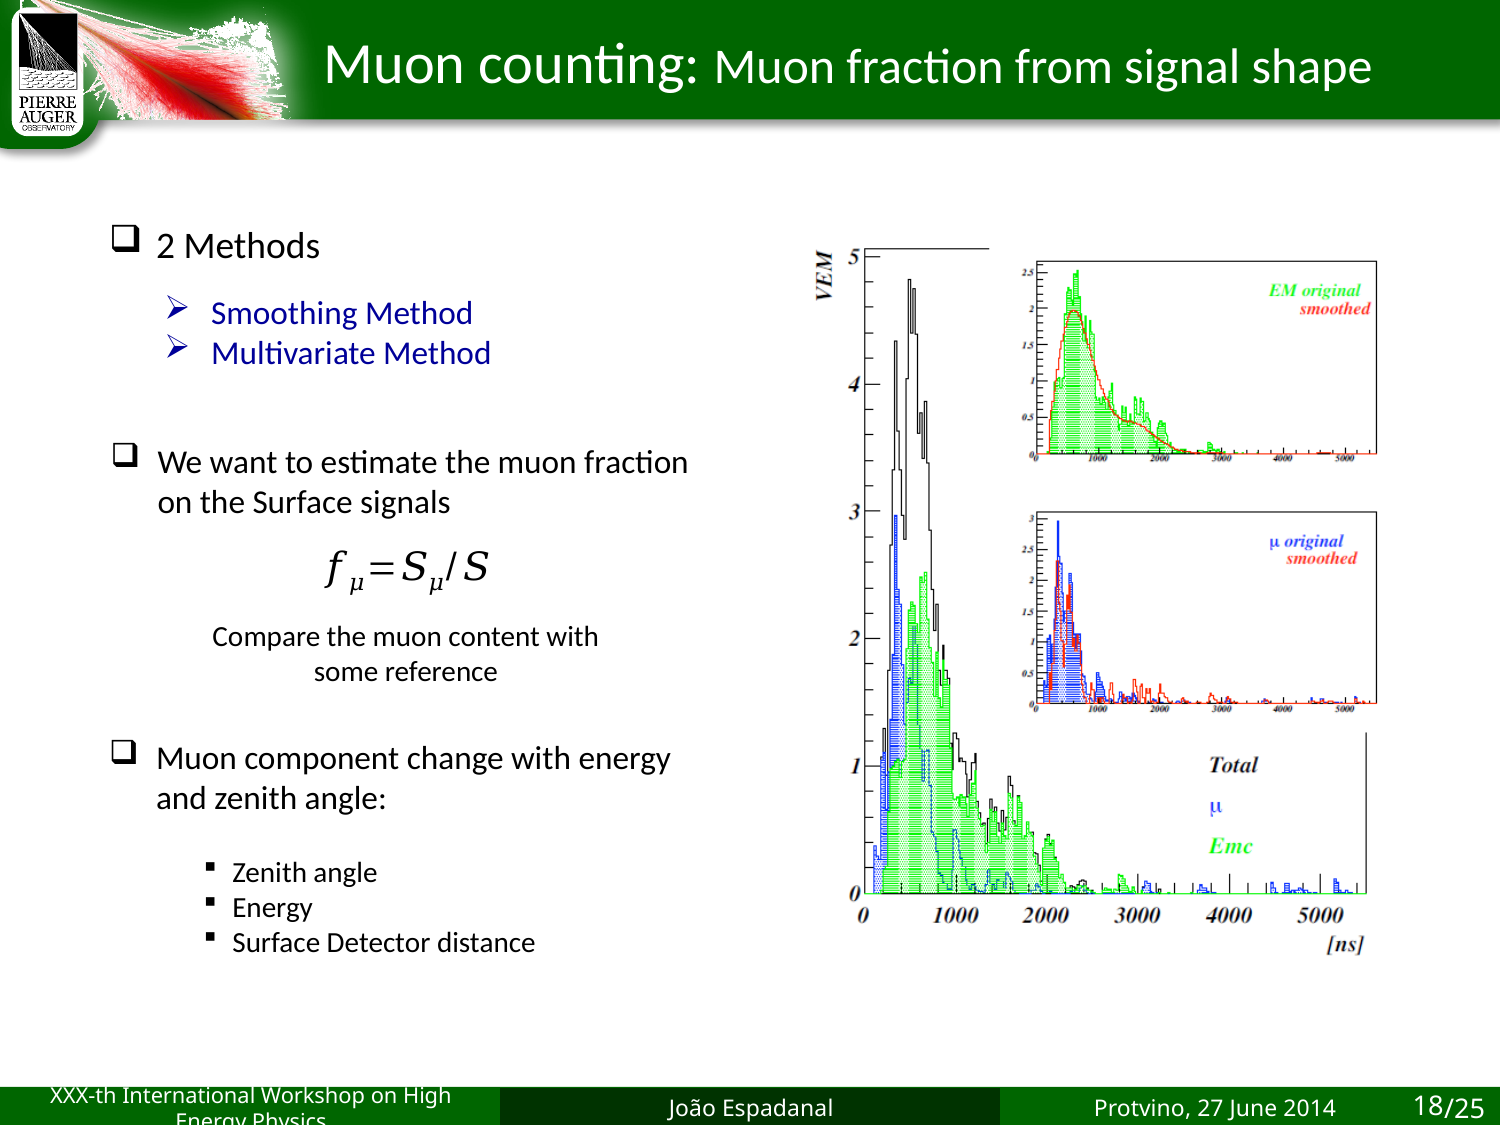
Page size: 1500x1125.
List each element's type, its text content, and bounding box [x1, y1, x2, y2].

text_box Muon component change with energy and zenith angle: [94, 728, 715, 824]
text_box 2 Methods Smoothing Method Multivariate Method [94, 213, 804, 419]
text_box Compare the muon content with some reference [190, 609, 622, 695]
text_box We want to estimate the muon fraction on the Surface signals [95, 432, 716, 528]
title Muon counting: Muon fraction from signal shape [271, 7, 1425, 114]
slide_number 18 [1381, 1088, 1459, 1125]
picture [808, 237, 1383, 964]
picture [19, 0, 292, 132]
